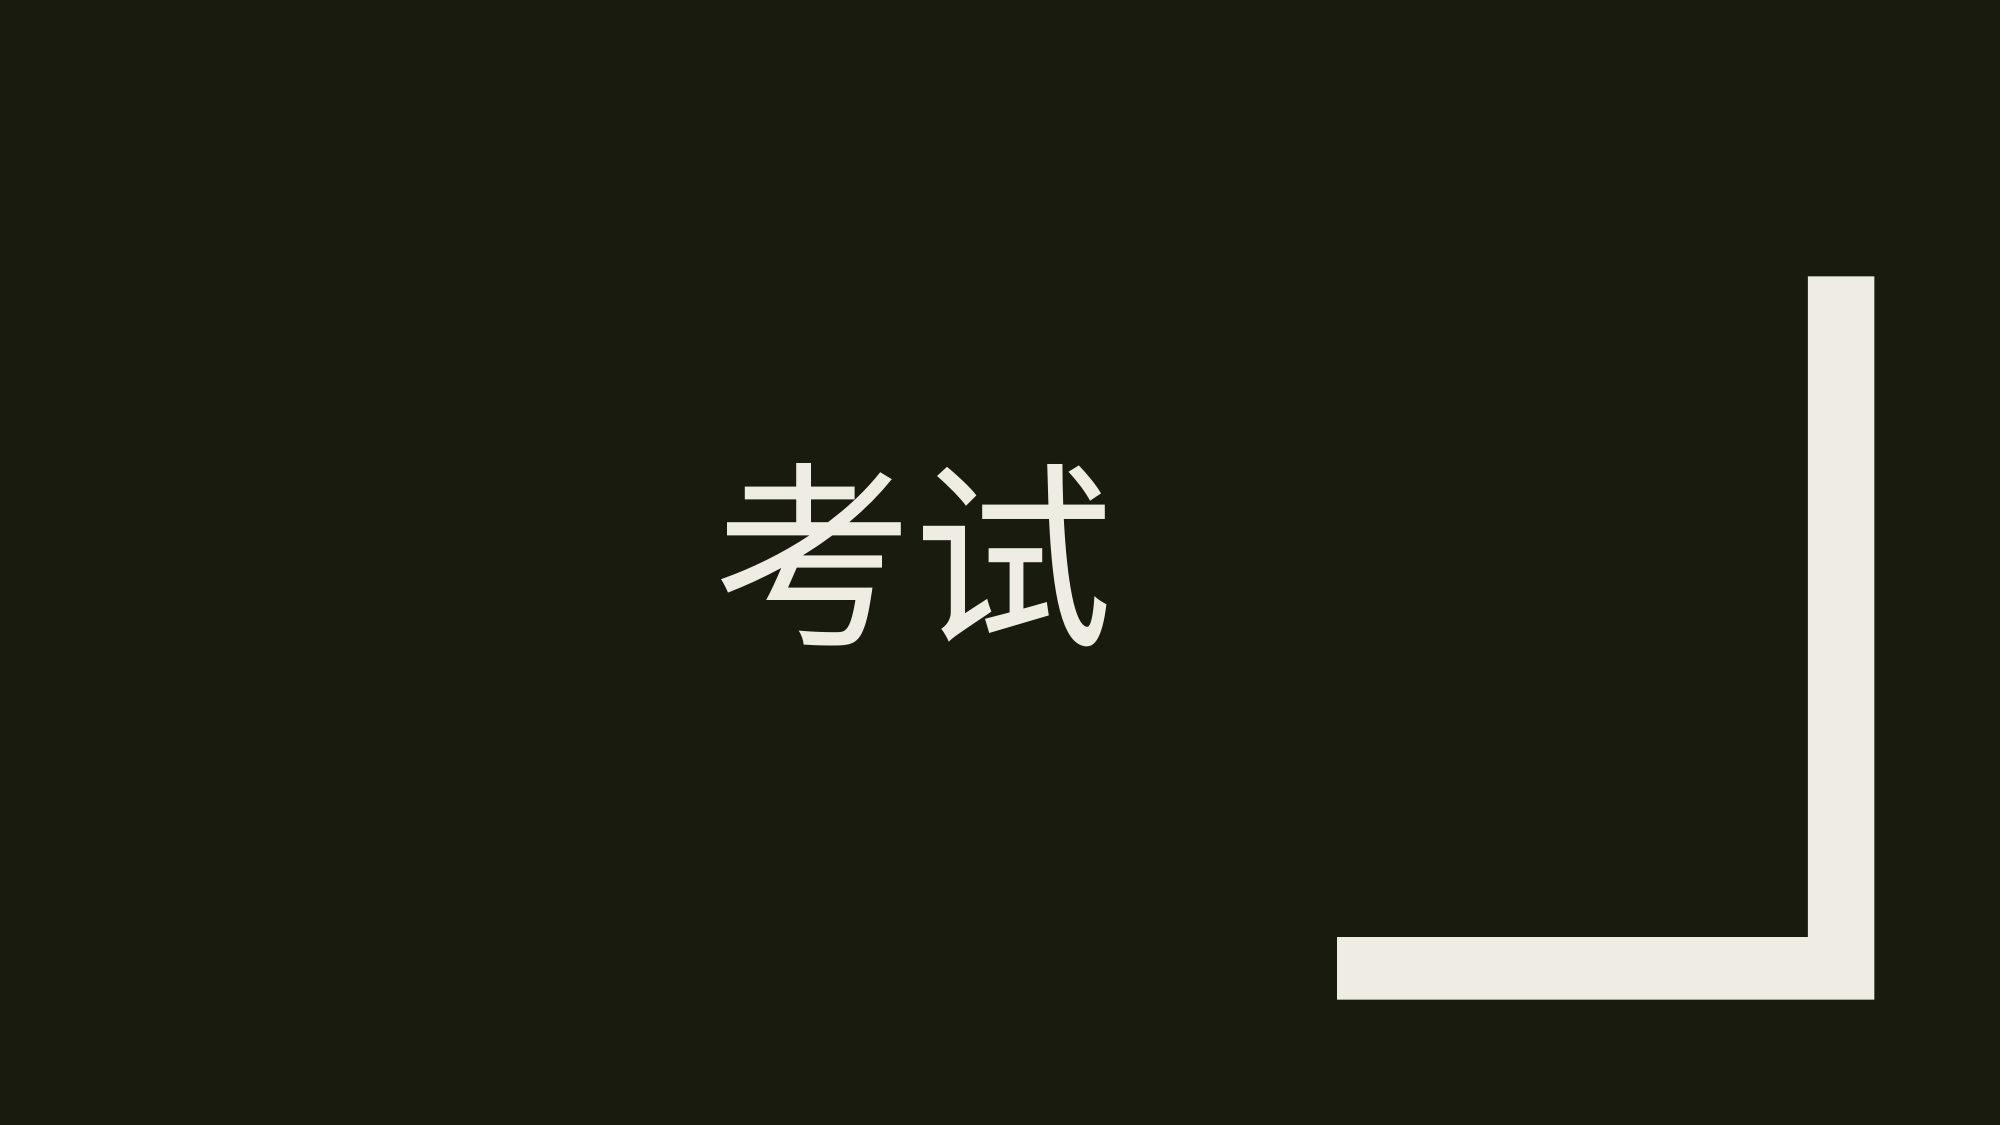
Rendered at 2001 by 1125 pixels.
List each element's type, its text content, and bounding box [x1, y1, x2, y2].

title 考试 [125, 213, 1703, 682]
